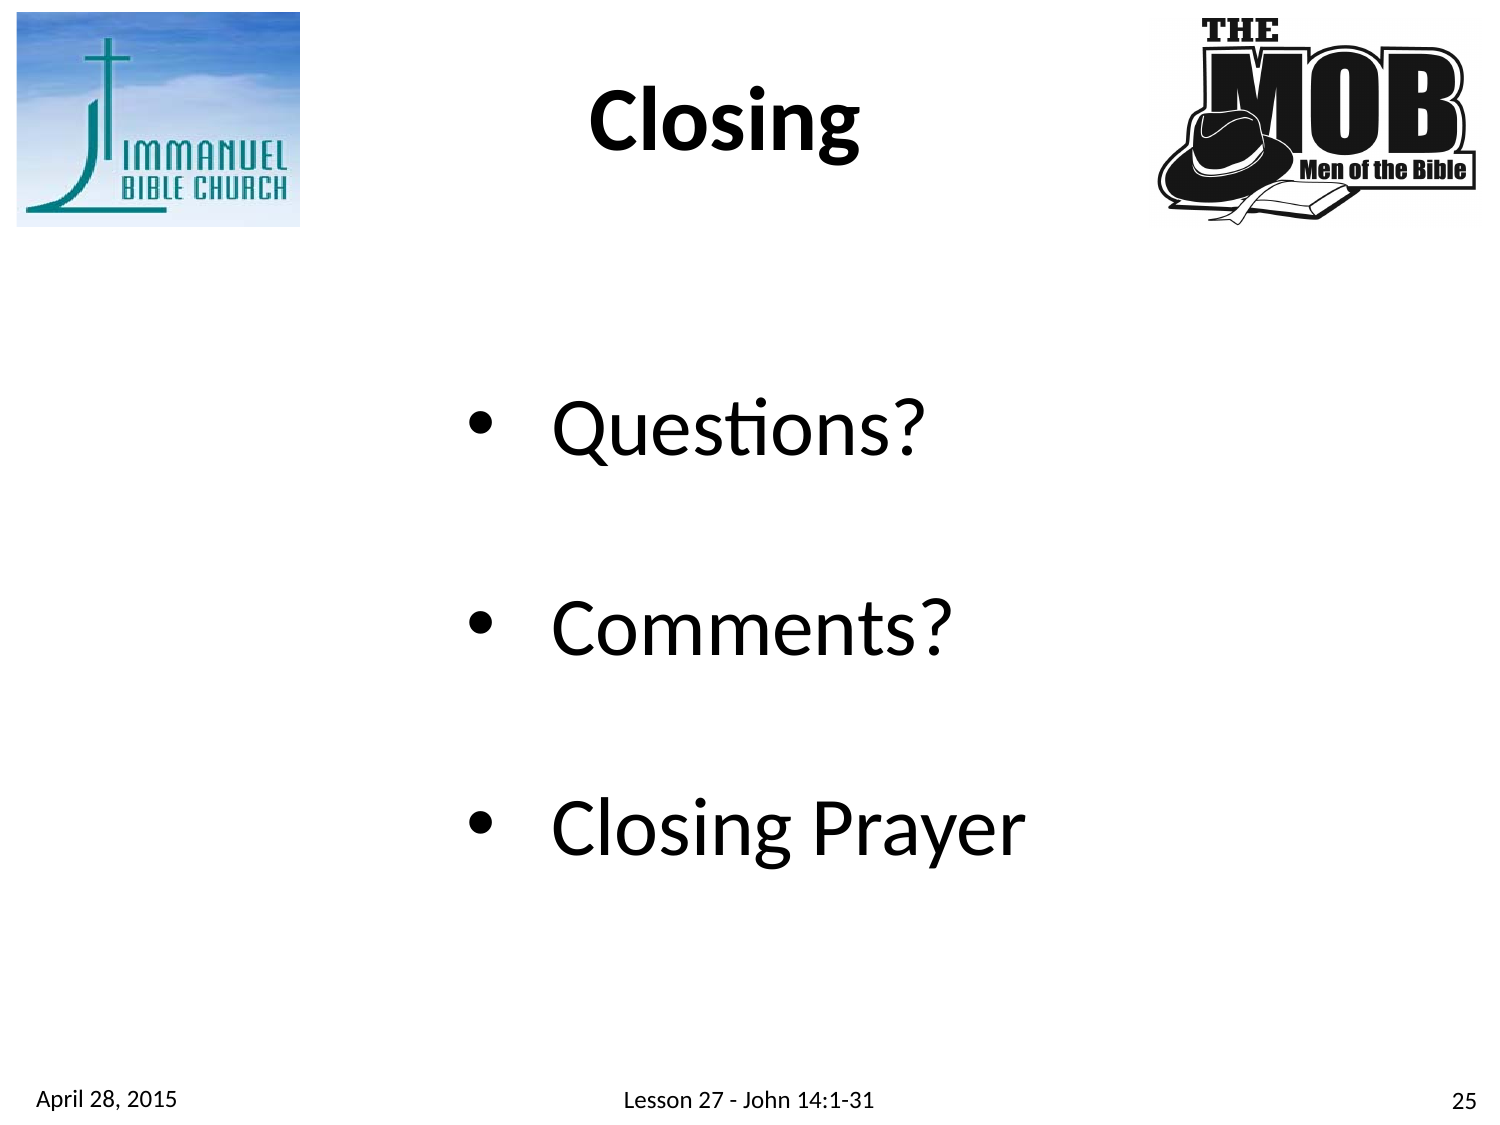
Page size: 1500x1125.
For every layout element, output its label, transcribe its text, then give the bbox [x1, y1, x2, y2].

text_box Closing [313, 51, 1138, 177]
picture [1149, 18, 1482, 228]
picture [16, 12, 300, 227]
footer Lesson 27 - John 14:1-31 [230, 1068, 1269, 1125]
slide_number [21, 1067, 279, 1125]
text_box Questions? Comments? Closing Prayer [452, 264, 1050, 880]
slide_number 25 [1379, 1069, 1493, 1125]
